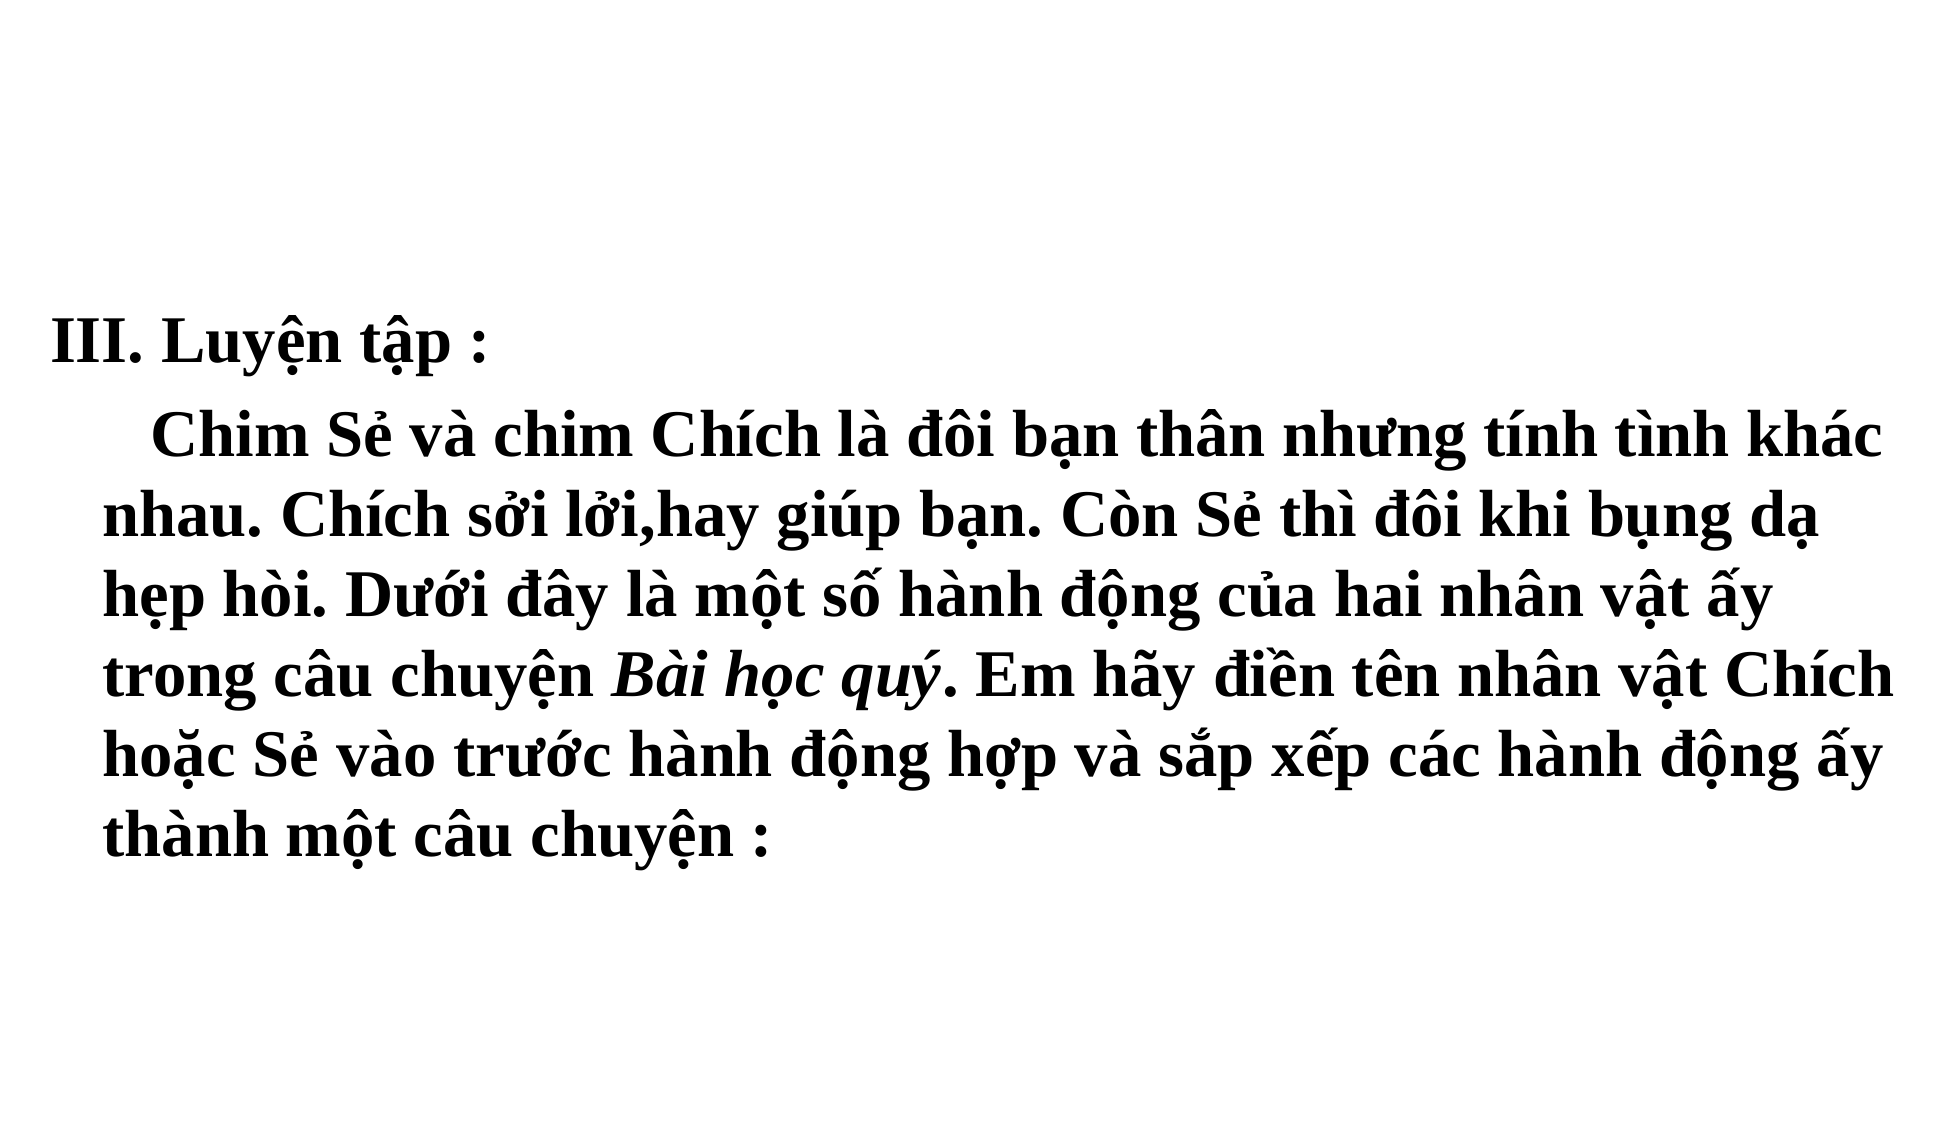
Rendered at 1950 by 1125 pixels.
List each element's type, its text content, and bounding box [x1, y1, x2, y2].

list III. Luyện tập : Chim Sẻ và chim Chích là đôi bạn thân nhưng tính tình khác nhau. Chích sởi lởi,hay giúp bạn. Còn Sẻ thì đôi khi bụng dạ hẹp hòi. Dưới đây là một số hành động của hai nhân vật ấy trong câu chuyện Bài học quý. Em hãy điền tên nhân vật Chích hoặc Sẻ vào trước hành động hợp và sắp xếp các hành động ấy thành một câu chuyện : [32, 287, 1950, 888]
